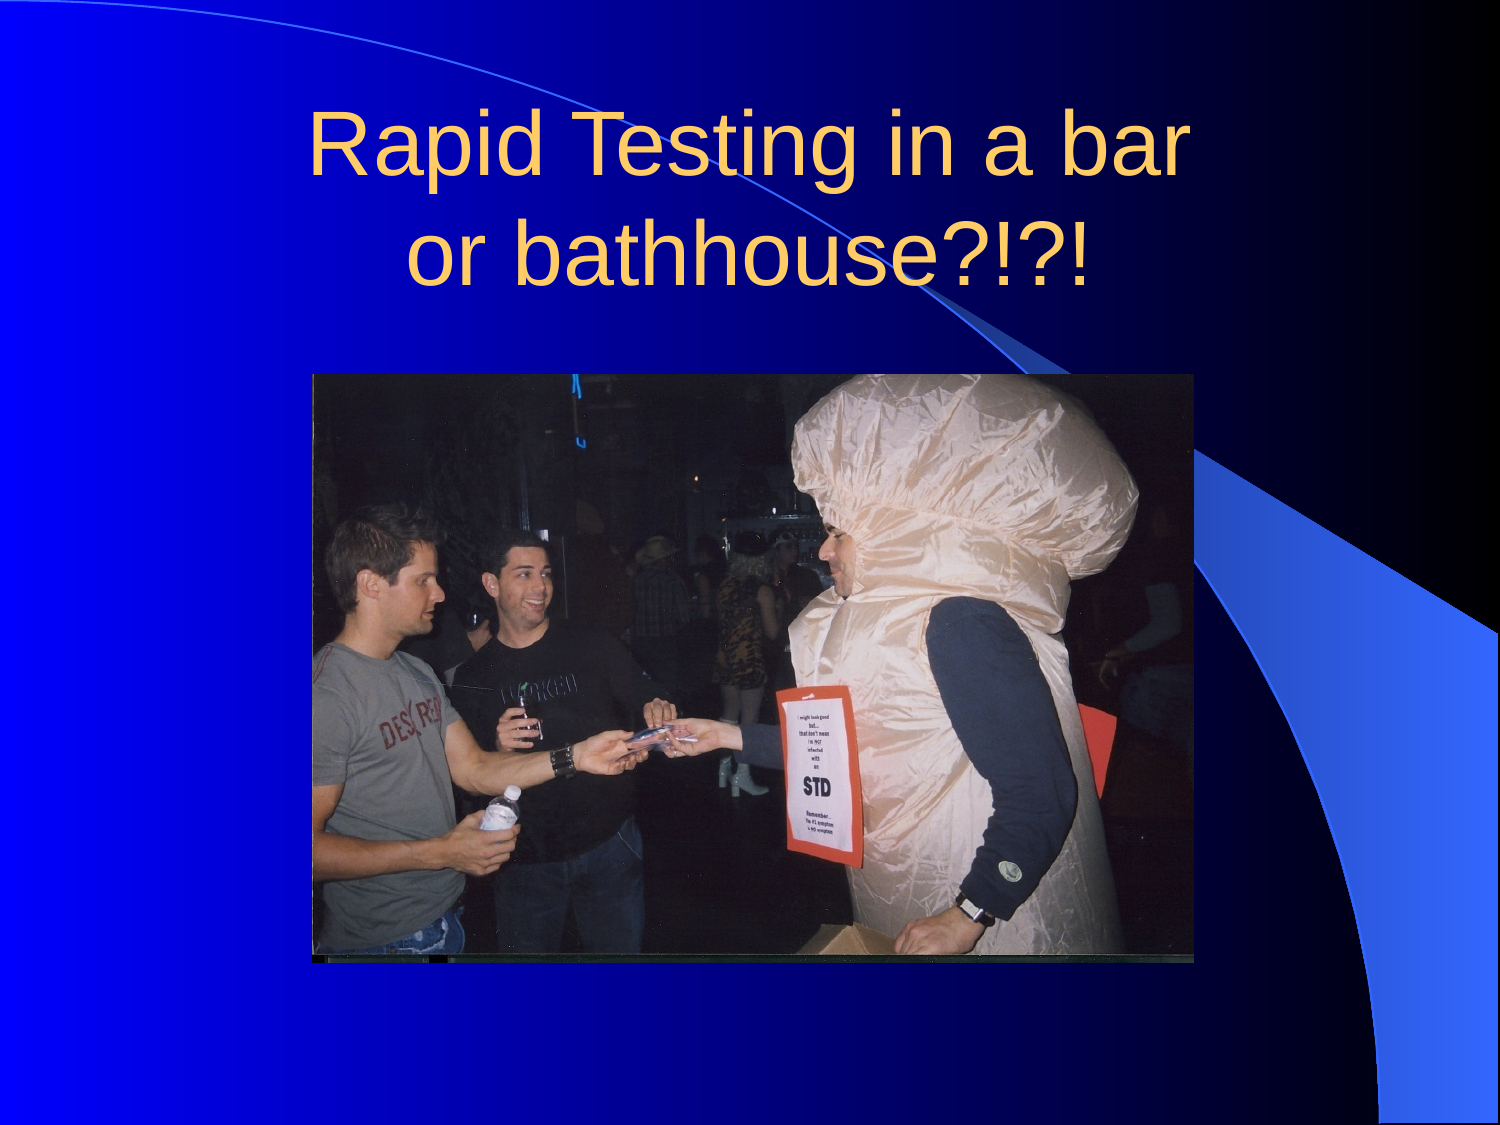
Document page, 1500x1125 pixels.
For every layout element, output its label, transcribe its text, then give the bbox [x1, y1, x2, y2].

picture [312, 374, 1194, 963]
title Rapid Testing in a bar or bathhouse?!?! [112, 99, 1388, 288]
